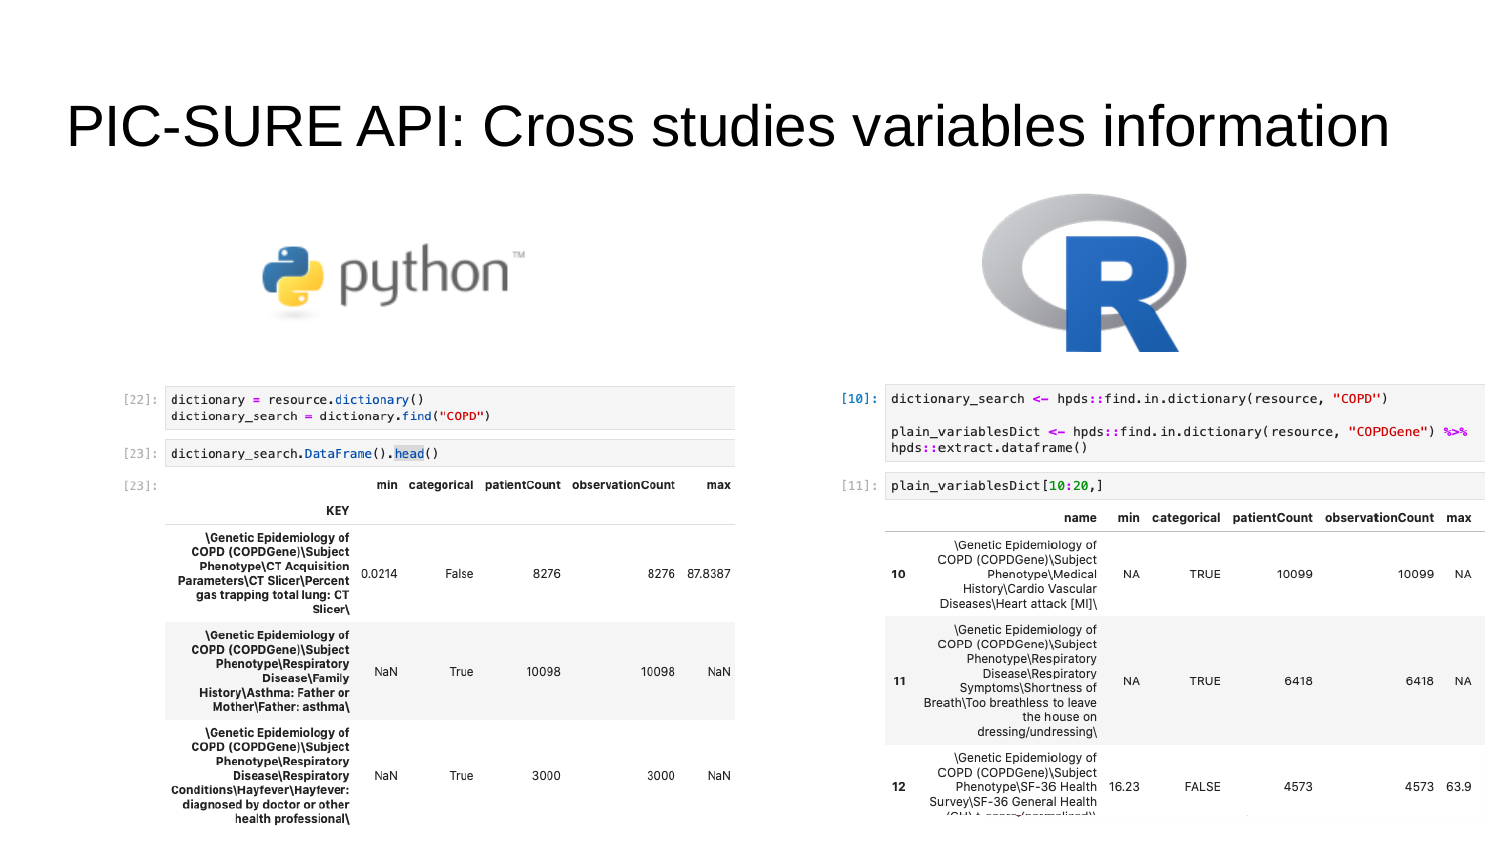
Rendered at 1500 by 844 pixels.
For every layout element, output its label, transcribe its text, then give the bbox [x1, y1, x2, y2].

picture [837, 372, 1488, 825]
picture [981, 192, 1187, 352]
picture [111, 372, 736, 830]
picture [219, 228, 550, 340]
title PIC-SURE API: Cross studies variables information [51, 72, 1449, 167]
